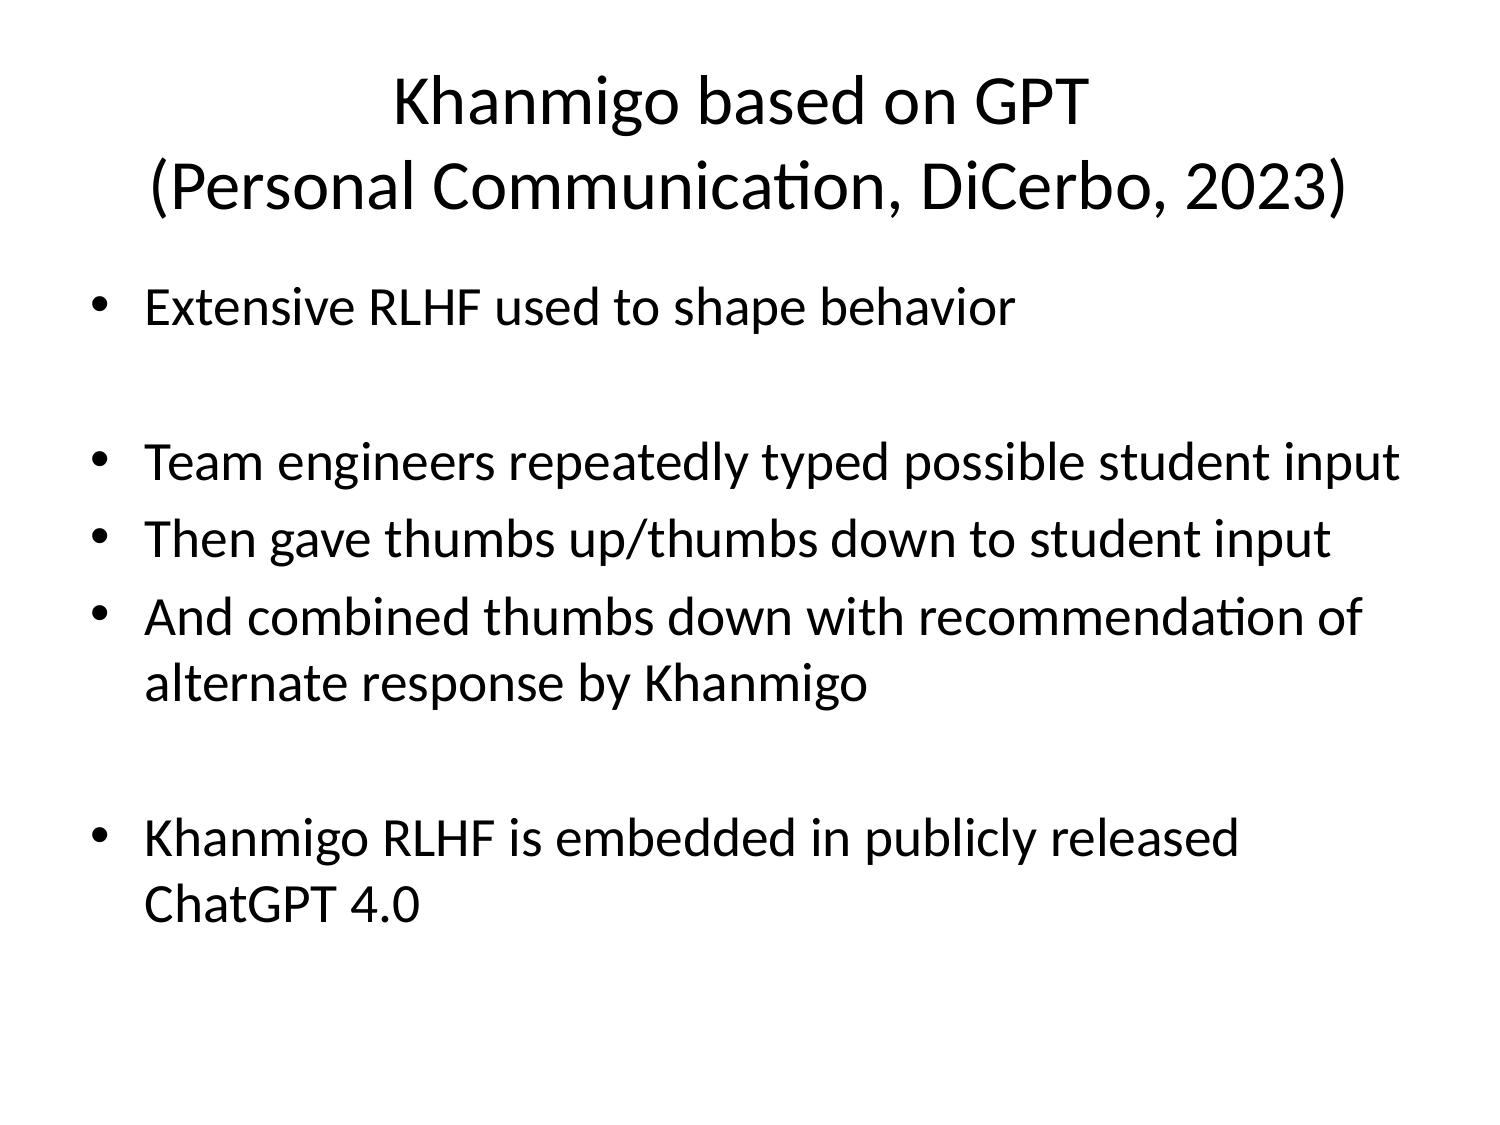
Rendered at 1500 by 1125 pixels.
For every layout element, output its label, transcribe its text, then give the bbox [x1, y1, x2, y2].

list Extensive RLHF used to shape behavior Team engineers repeatedly typed possible student input Then gave thumbs up/thumbs down to student input And combined thumbs down with recommendation of alternate response by Khanmigo Khanmigo RLHF is embedded in publicly released ChatGPT 4.0 [75, 262, 1425, 1100]
title Khanmigo based on GPT (Personal Communication, DiCerbo, 2023) [0, 45, 1500, 233]
